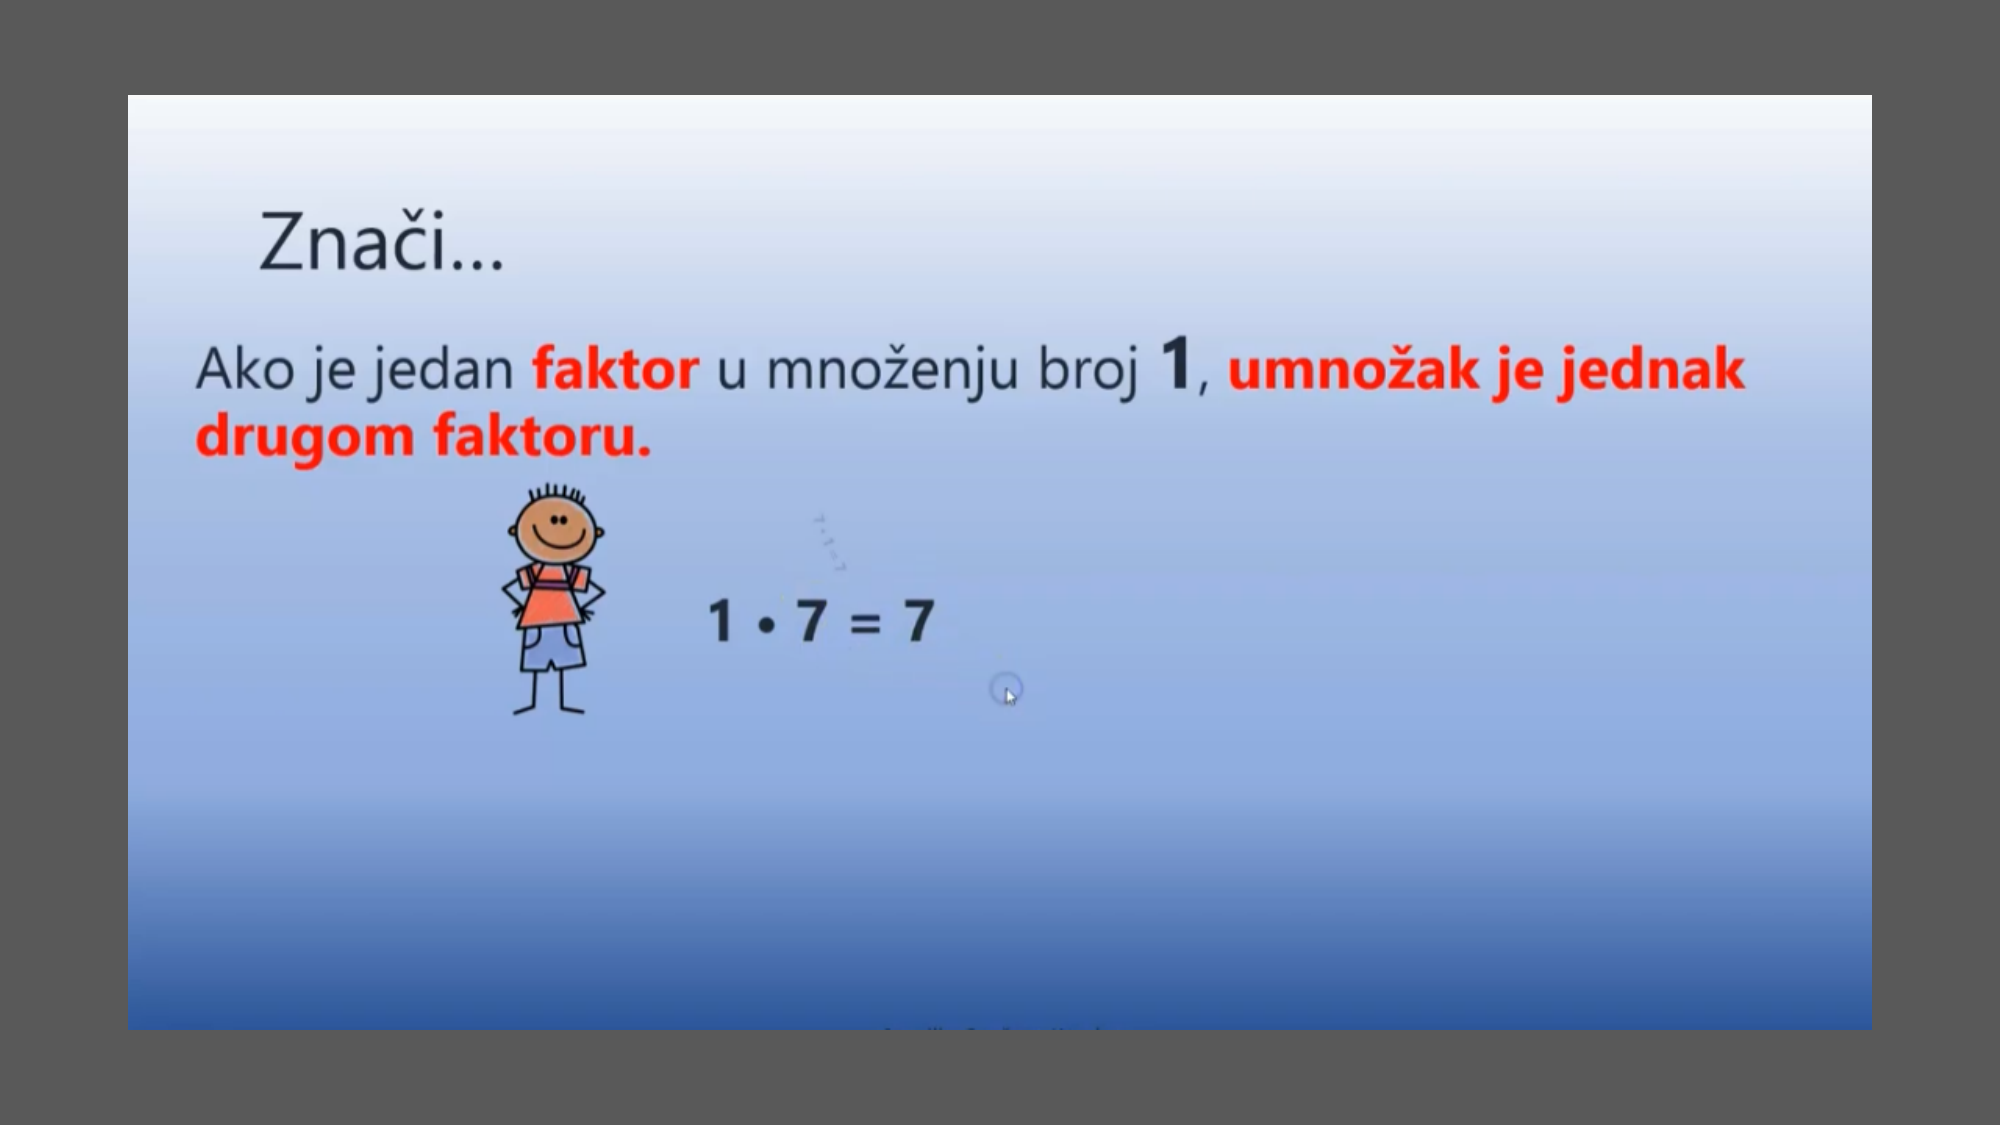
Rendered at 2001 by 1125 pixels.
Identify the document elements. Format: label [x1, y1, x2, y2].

picture [127, 95, 1872, 1030]
